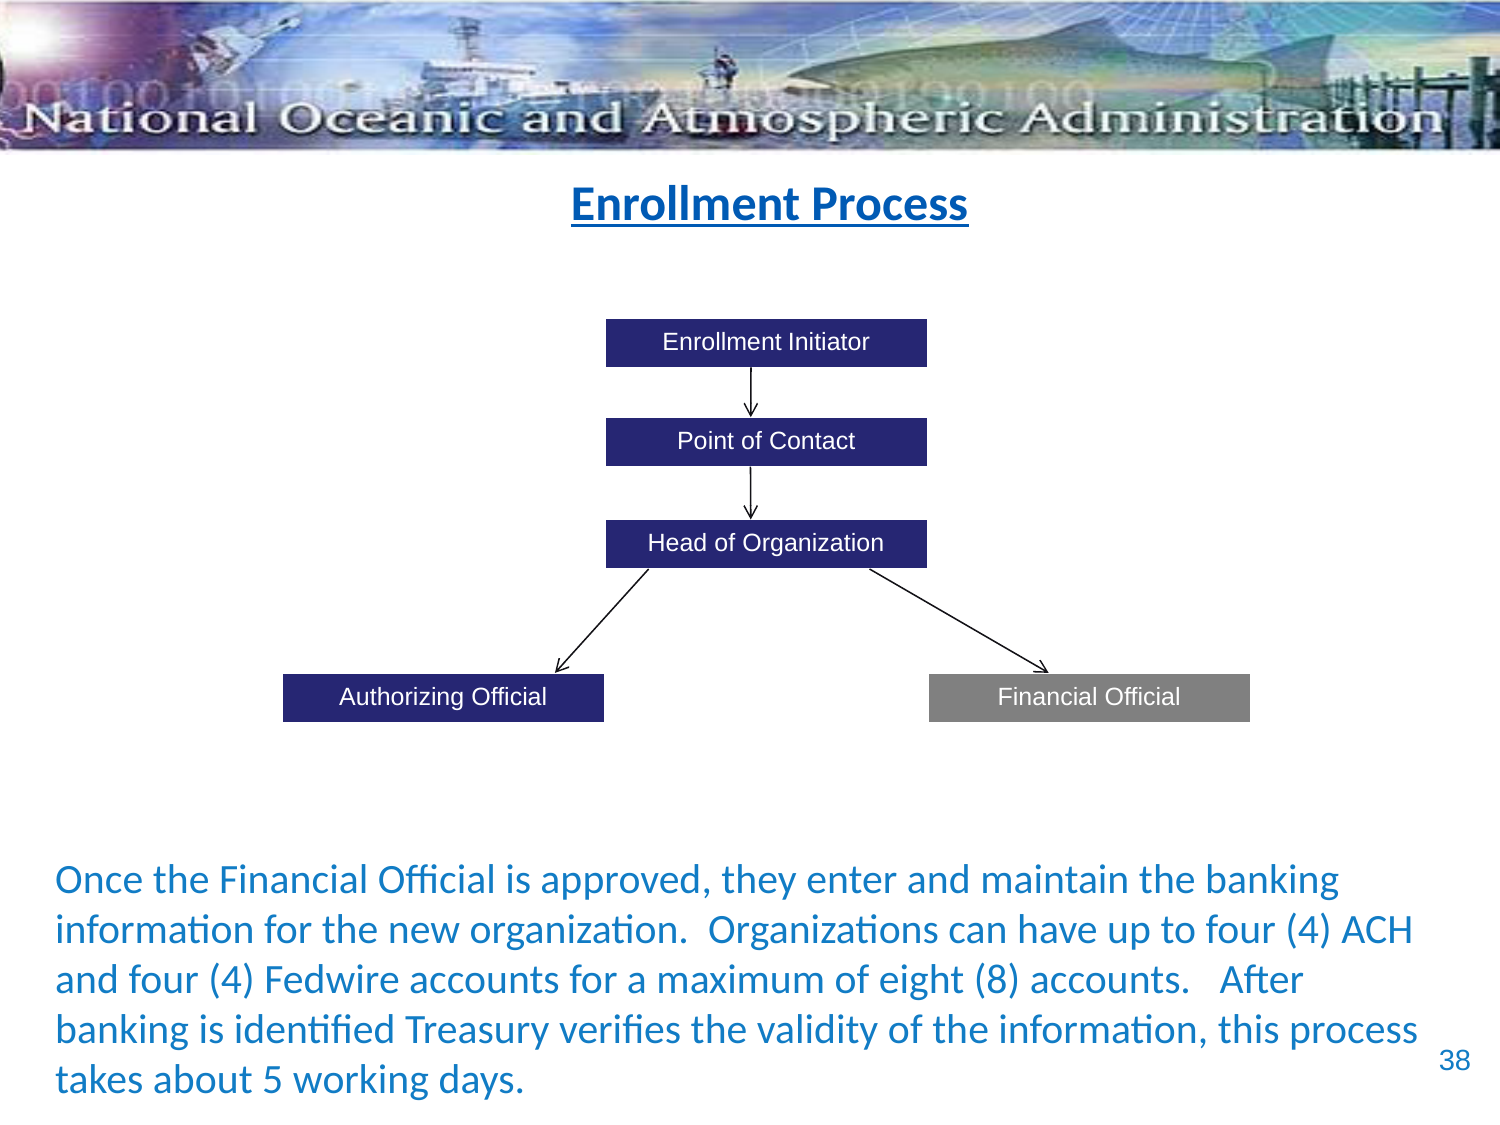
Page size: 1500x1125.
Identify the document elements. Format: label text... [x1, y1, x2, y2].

text_box Once the Financial Official is approved, they enter and maintain the banking information for the new organization. Organizations can have up to four (4) ACH and four (4) Fedwire accounts for a maximum of eight (8) accounts. After banking is identified Treasury verifies the validity of the information, this process takes about 5 working days. [40, 844, 1462, 1110]
text_box Financial Official [927, 672, 1251, 723]
text_box Head of Organization [604, 519, 928, 569]
text_box Enrollment Process [128, 163, 1411, 267]
text_box Authorizing Official [281, 672, 605, 723]
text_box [549, 573, 654, 669]
picture [0, 0, 1500, 155]
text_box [869, 568, 1049, 674]
list [128, 367, 1404, 806]
slide_number 38 [1136, 1034, 1487, 1113]
text_box Enrollment Initiator [604, 317, 928, 368]
text_box Point of Contact [604, 417, 928, 467]
